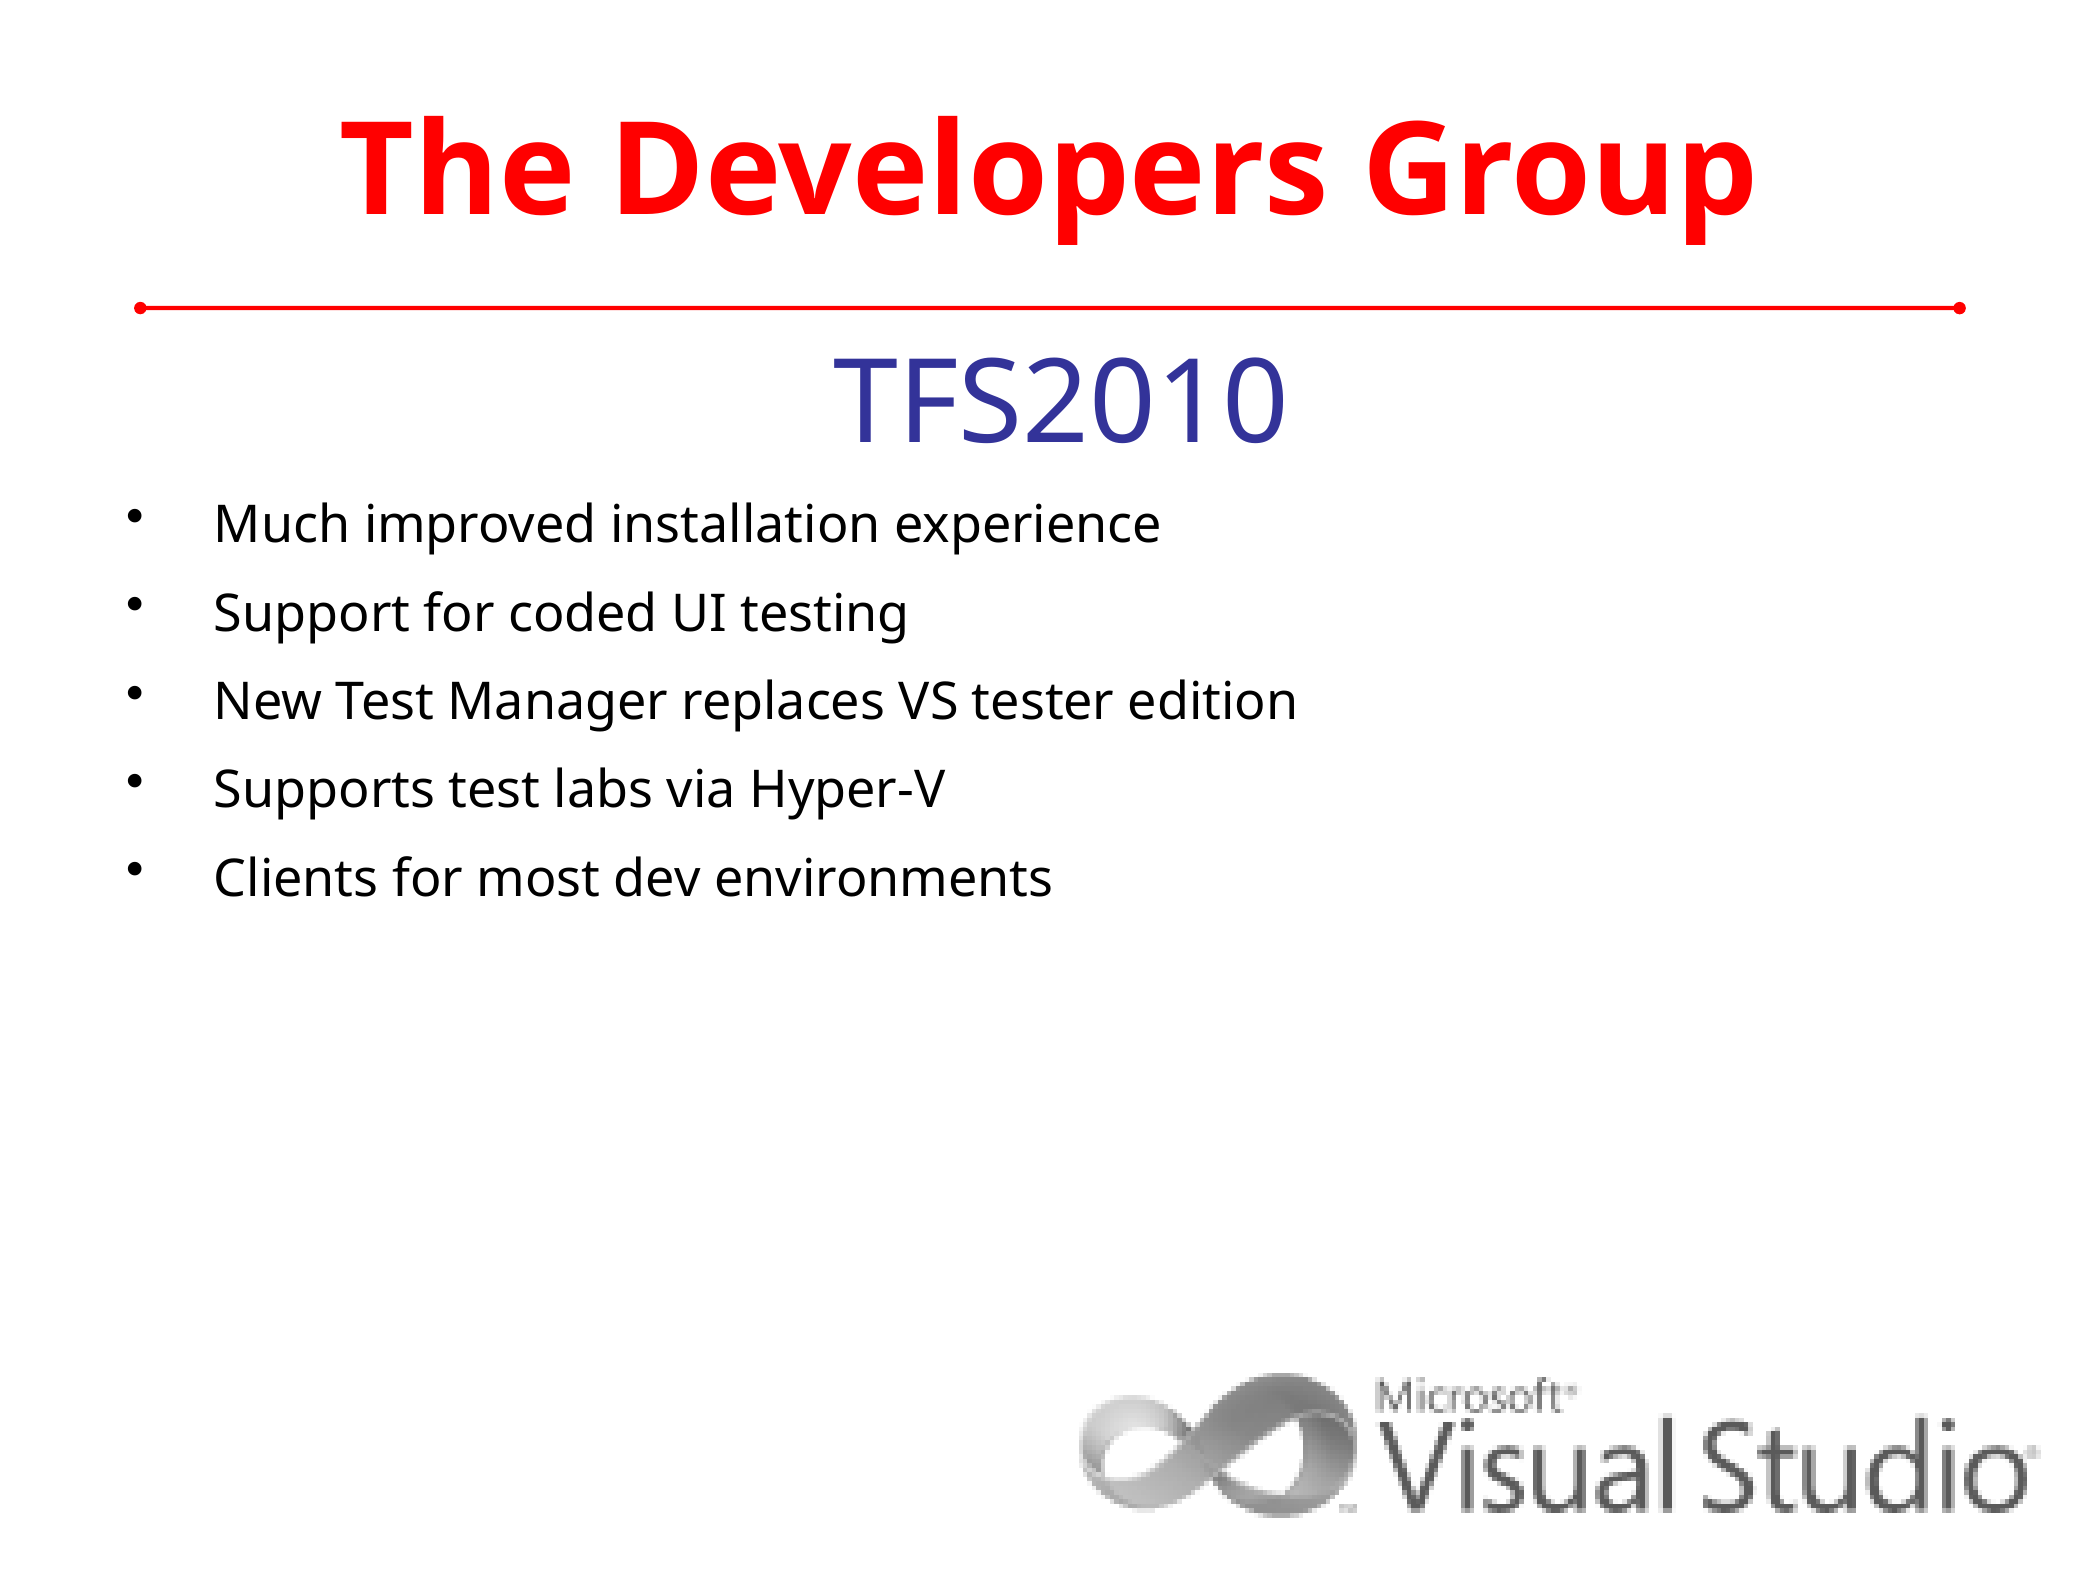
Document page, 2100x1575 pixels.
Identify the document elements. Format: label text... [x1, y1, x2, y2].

picture [1079, 1373, 2041, 1518]
text_box [134, 301, 1966, 315]
list TFS2010 Much improved installation experience Support for coded UI testing New Test Manager replaces VS tester edition Supports test labs via Hyper-V Clients for most dev environments [104, 341, 2019, 1398]
title The Developers Group [104, 62, 1996, 326]
